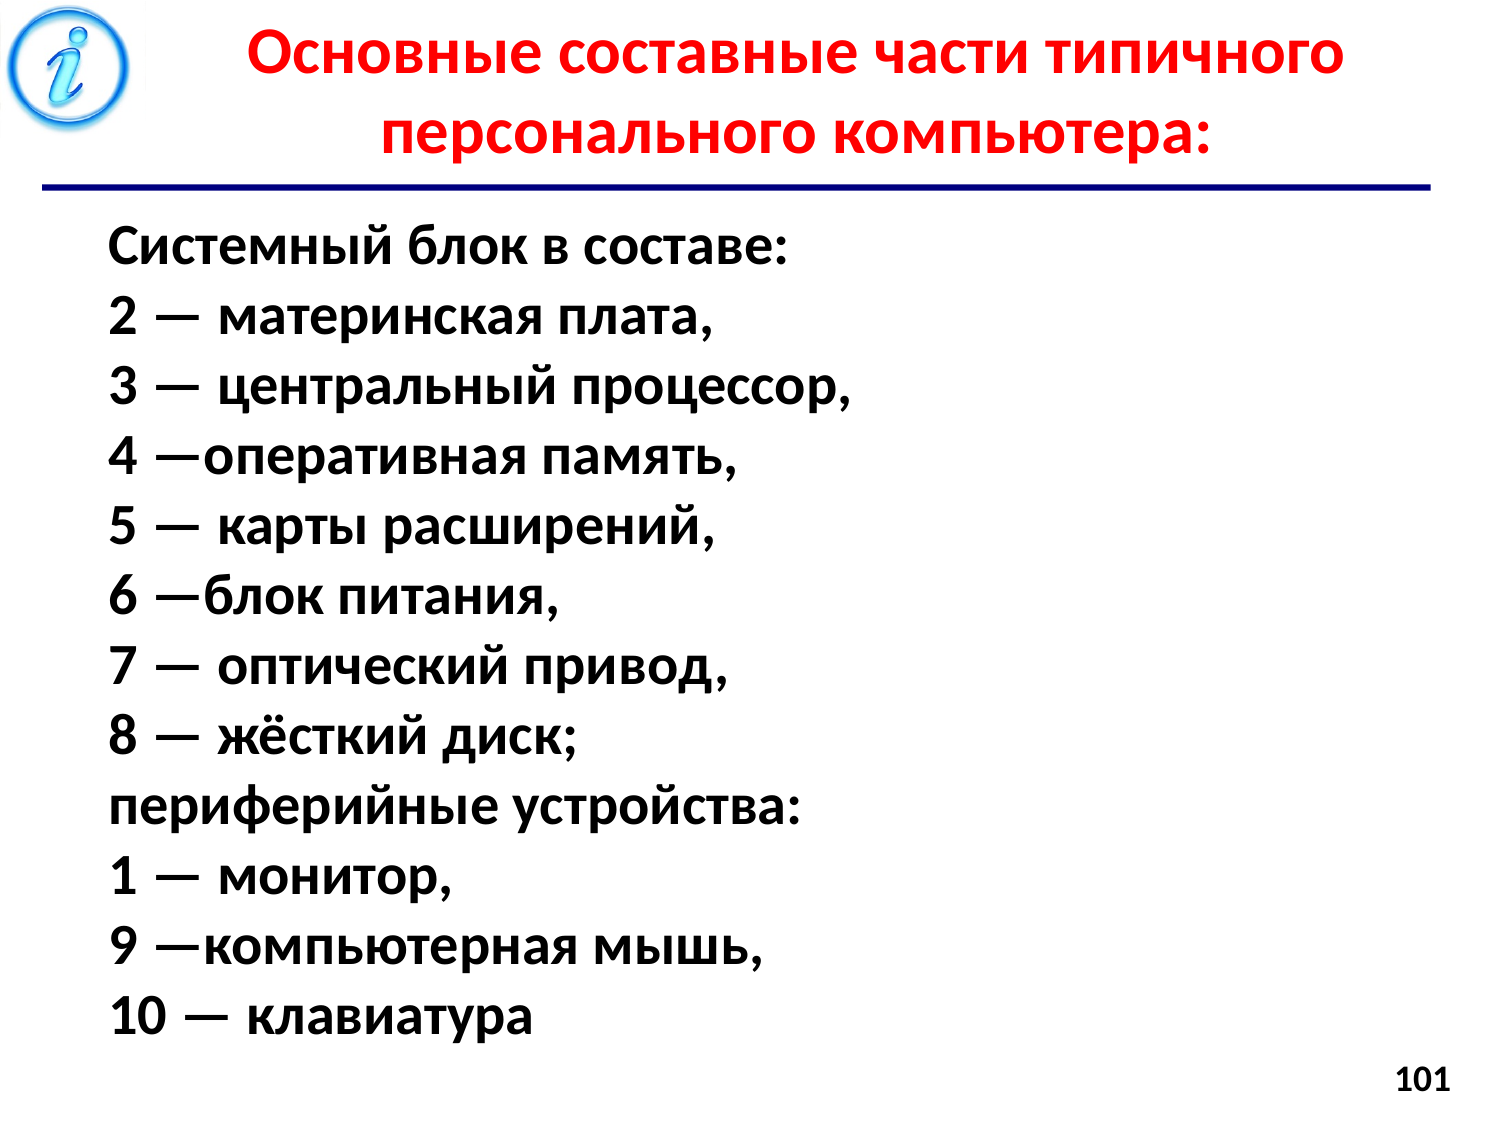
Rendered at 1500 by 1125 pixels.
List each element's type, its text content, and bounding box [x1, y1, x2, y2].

picture [0, 1, 146, 138]
text_box Основные составные части типичного персонального компьютера: [93, 0, 1500, 175]
slide_number 101 [1116, 1046, 1467, 1107]
text_box Системный блок в составе: 2 — материнская плата, 3 — центральный процессор, 4 —оперативная память, 5 — карты расширений, 6 —блок питания, 7 — оптический привод, 8 — жёсткий диск; периферийные устройства: 1 — монитор, 9 —компьютерная мышь, 10 — клавиатура [93, 199, 1430, 1054]
